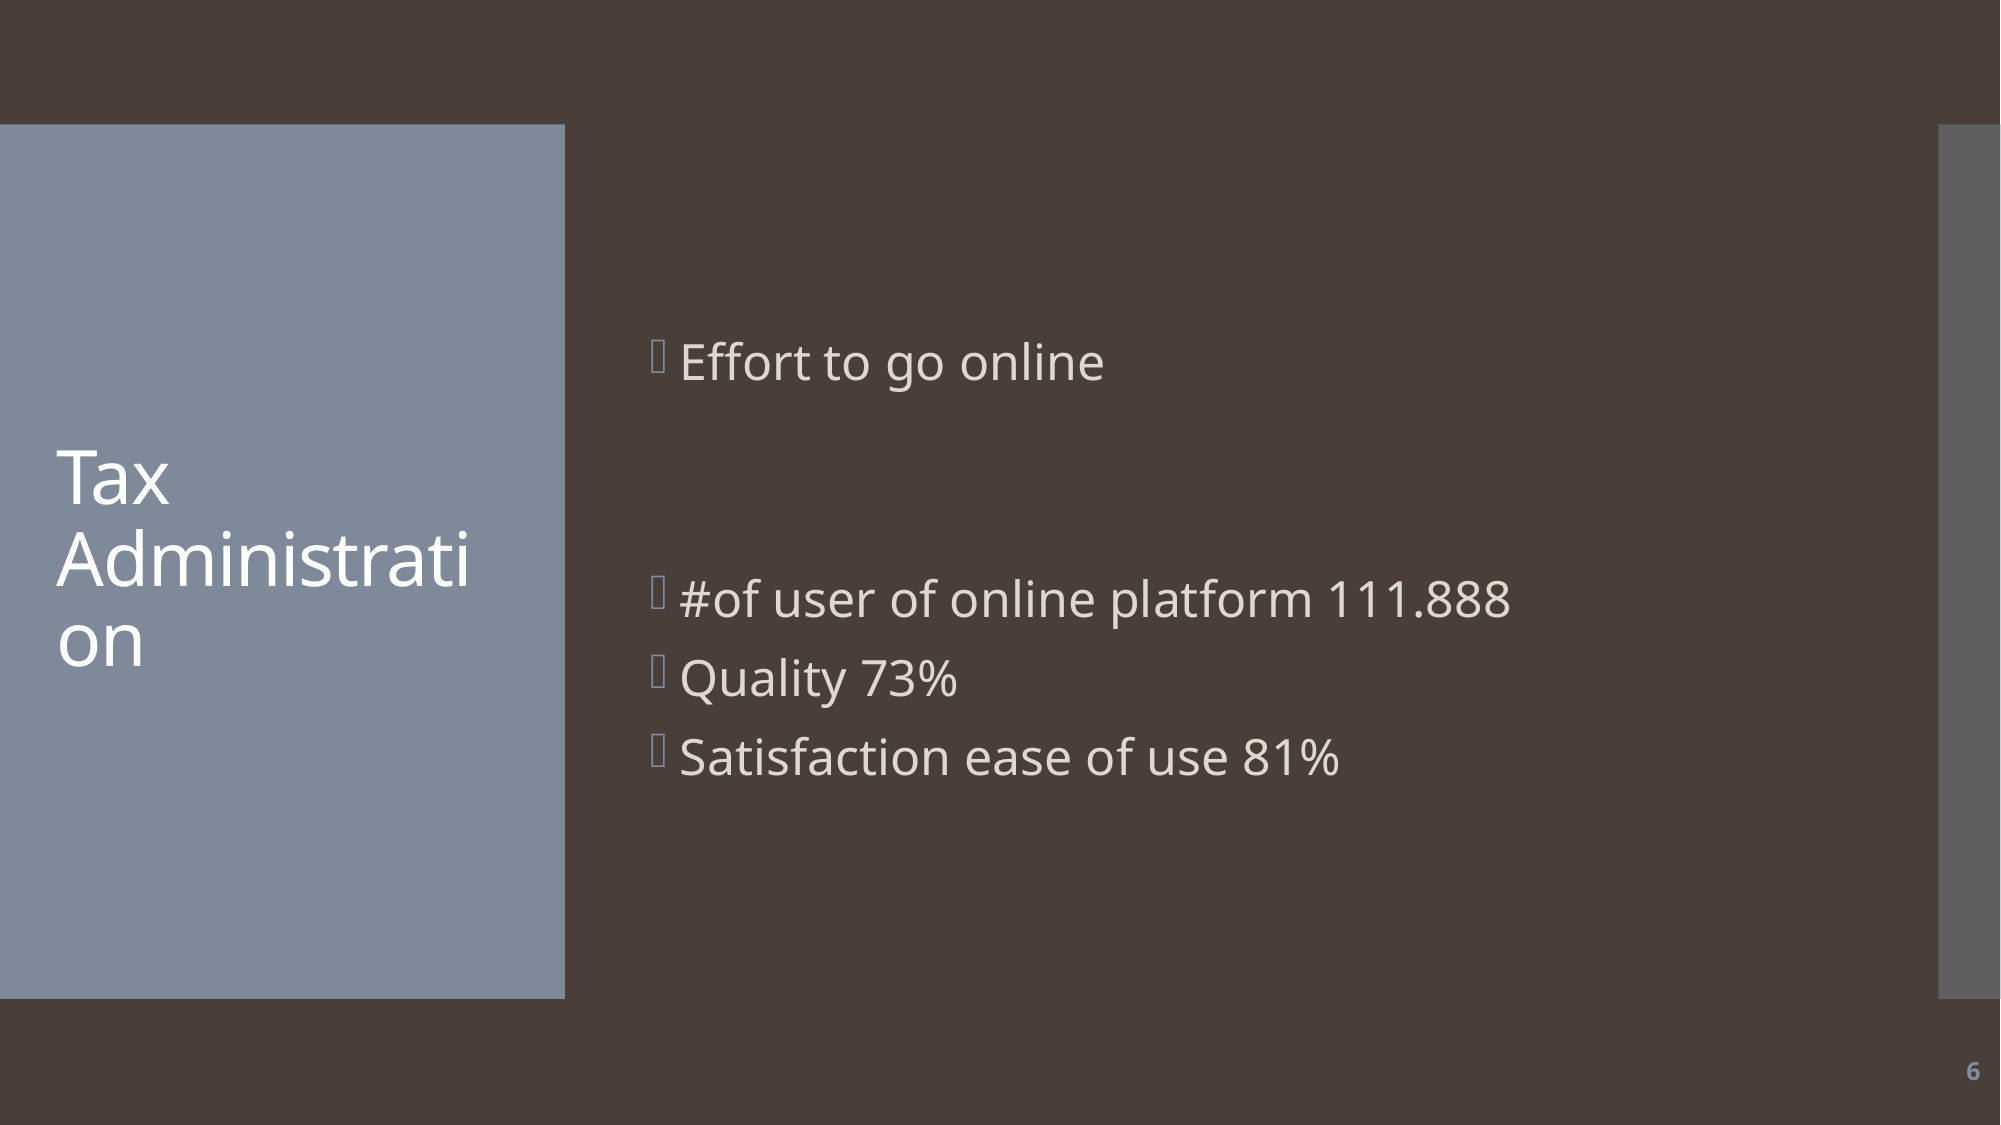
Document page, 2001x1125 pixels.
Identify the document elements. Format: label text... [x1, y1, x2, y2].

slide_number 6 [1744, 1042, 1996, 1103]
title Tax Administration [41, 184, 525, 940]
list Effort to go online #of user of online platform 111.888 Quality 73% Satisfaction ease of use 81% [634, 141, 1835, 982]
